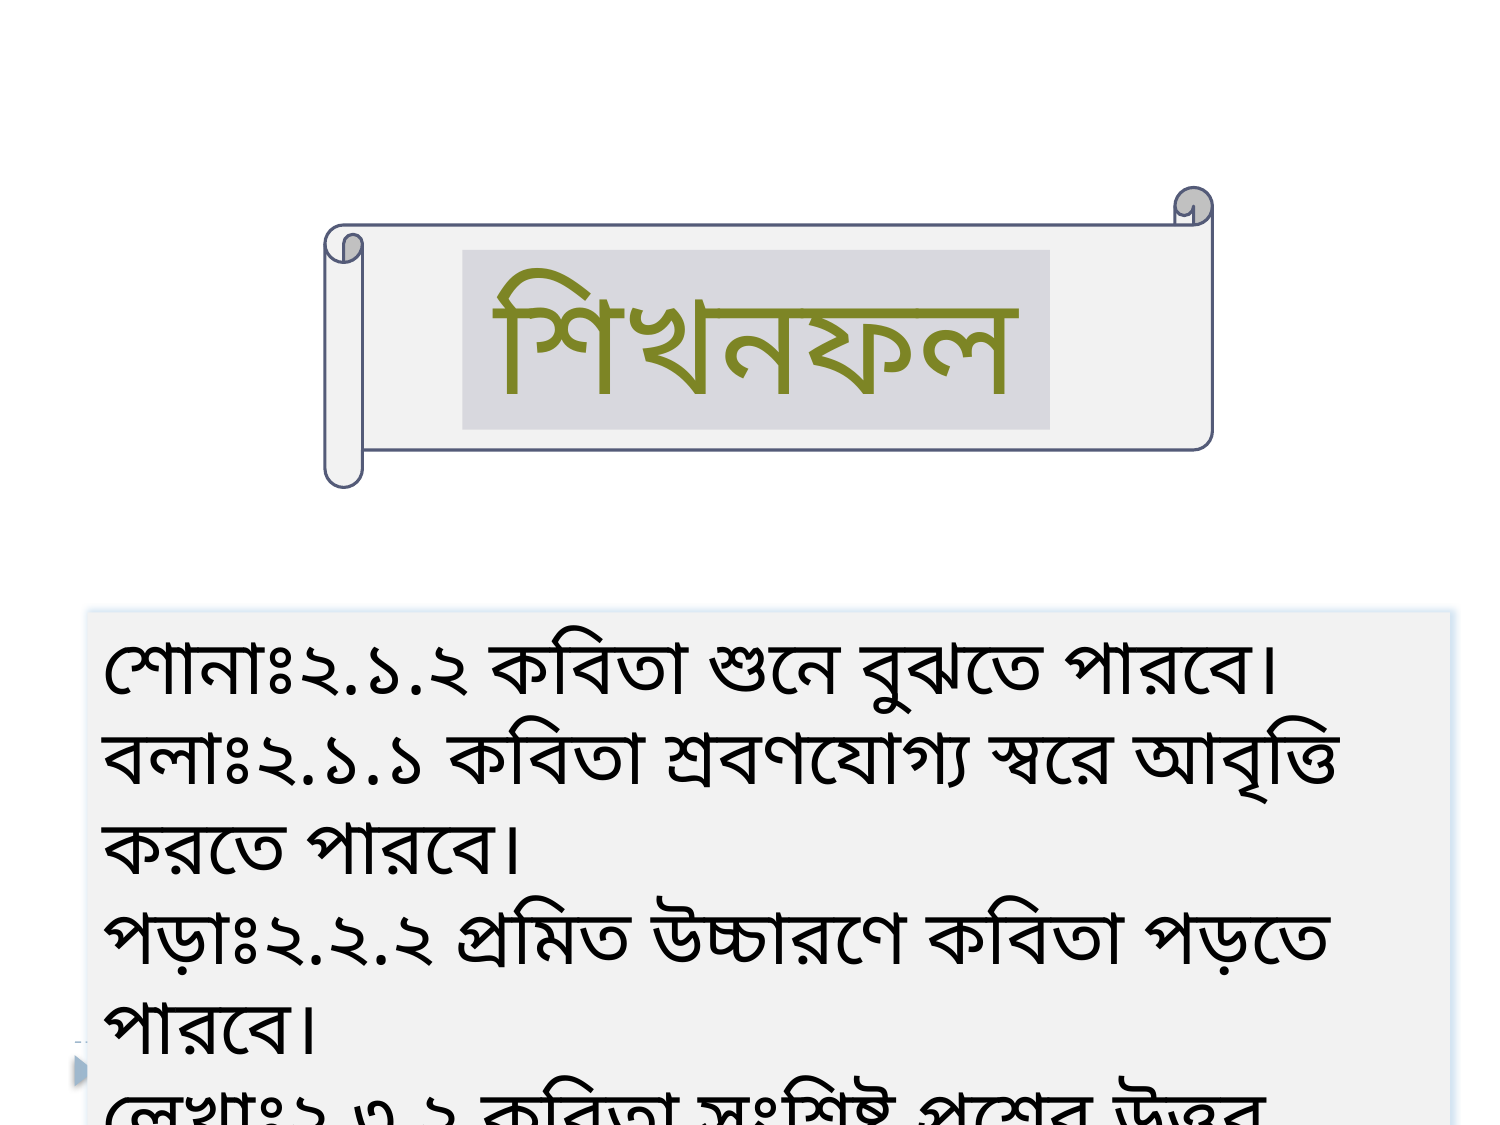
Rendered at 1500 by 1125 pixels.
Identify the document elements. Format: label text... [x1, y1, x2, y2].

text_box [323, 185, 1214, 489]
text_box শোনাঃ২.১.২ কবিতা শুনে বুঝতে পারবে। বলাঃ২.১.১ কবিতা শ্রবণযোগ্য স্বরে আবৃত্তি করতে পারবে। পড়াঃ২.২.২ প্রমিত উচ্চারণে কবিতা পড়তে পারবে। লেখাঃ২.৩.২ কবিতা সংশ্লিষ্ট প্রশ্নের উত্তর লিখতে পারবে। [87, 612, 1450, 1125]
text_box শিখনফল [462, 249, 1050, 430]
